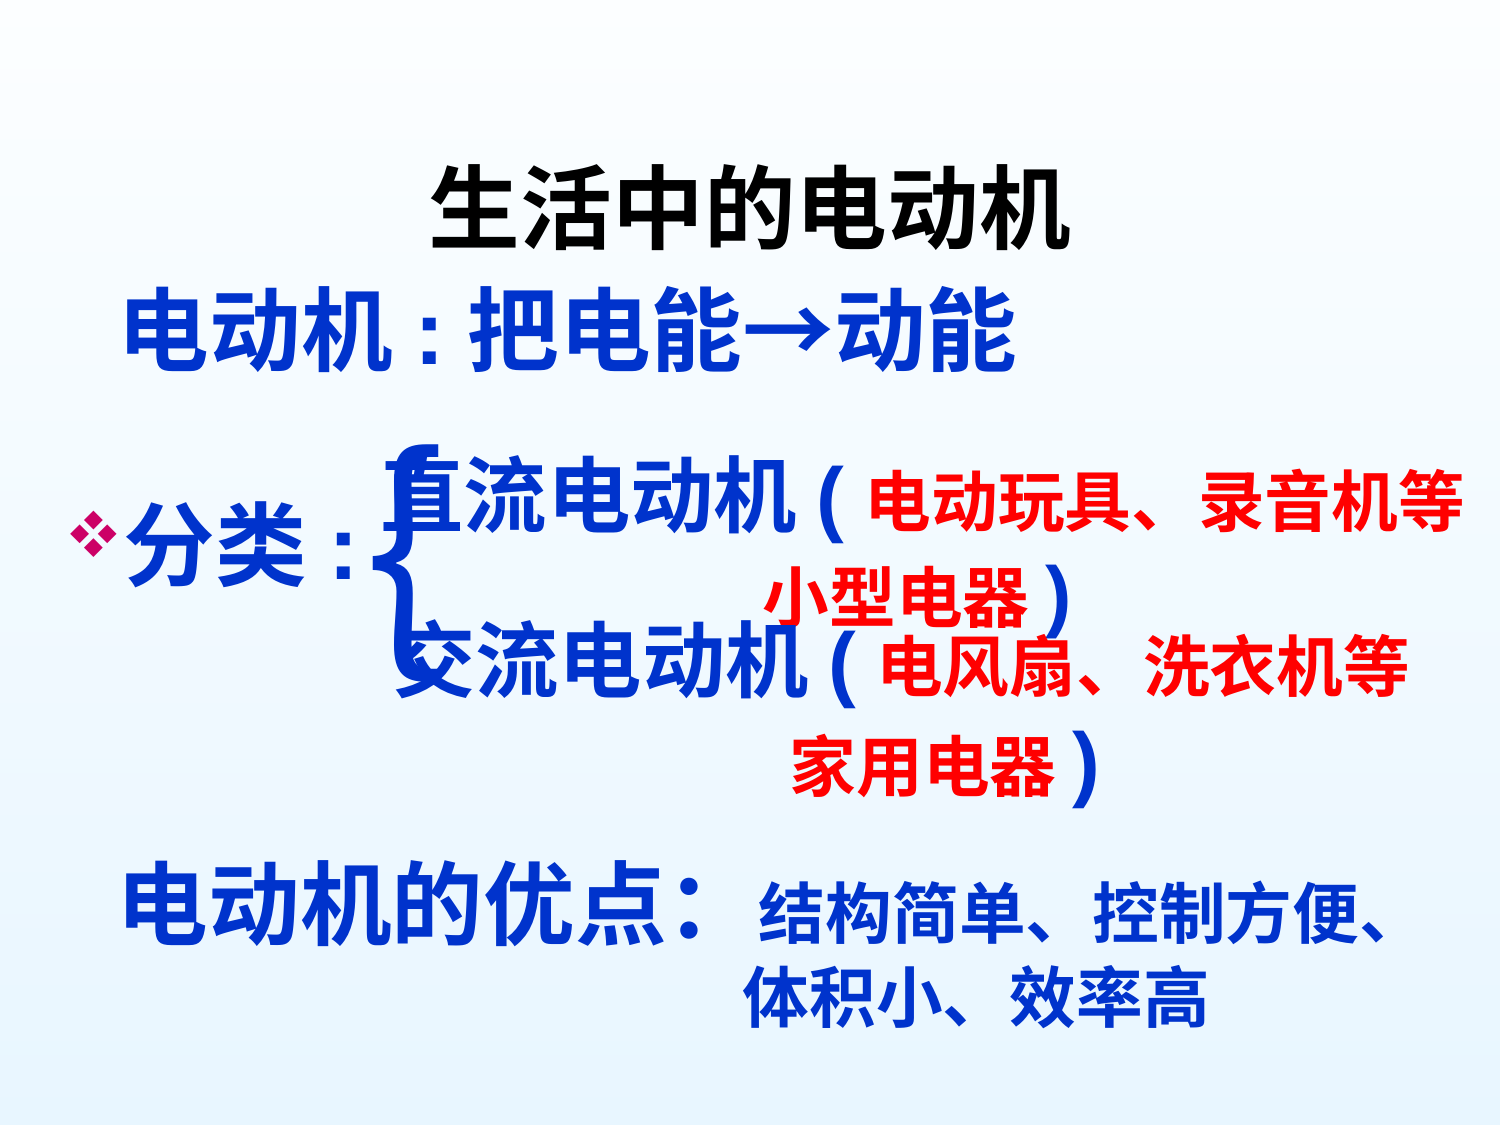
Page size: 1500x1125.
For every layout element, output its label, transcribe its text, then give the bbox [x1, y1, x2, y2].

text_box 电动机的优点：结构简单、控制方便、 体积小、效率高 [101, 838, 1442, 1044]
text_box 电动机:把电能→动能 [103, 265, 1033, 390]
text_box 直流电动机(电动玩具、录音机等 小型电器) [502, 435, 1481, 646]
list 分类: [49, 479, 1452, 1118]
text_box 交流电动机(电风扇、洗衣机等 家用电器) [377, 601, 1425, 816]
title 生活中的电动机 [49, 112, 1451, 301]
text_box ｛ [183, 401, 502, 716]
